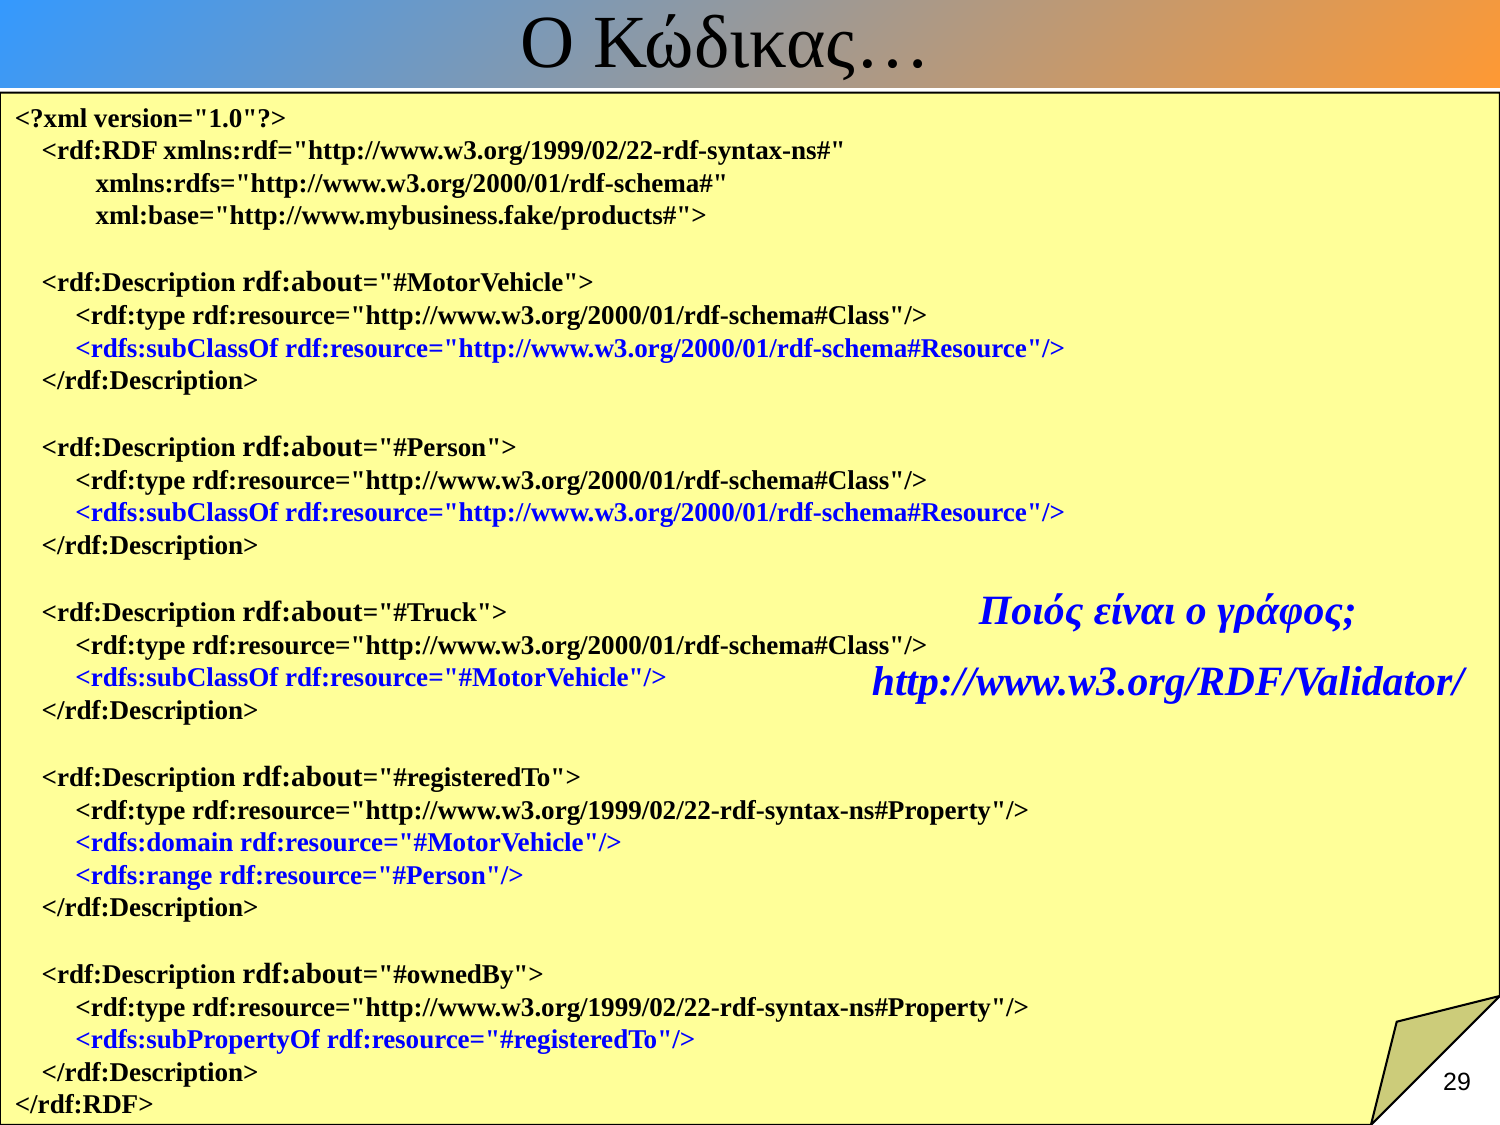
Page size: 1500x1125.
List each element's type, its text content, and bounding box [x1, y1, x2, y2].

text_box Ποιός είναι ο γράφος; http://www.w3.org/RDF/Validator/ [836, 575, 1500, 711]
text_box <?xml version="1.0"?> <rdf:RDF xmlns:rdf="http://www.w3.org/1999/02/22-rdf-syntax-ns#" xmlns:rdfs="http://www.w3.org/2000/01/rdf-schema#" xml:base="http://www.mybusiness.fake/products#"> <rdf:Description rdf:about="#MotorVehicle"> <rdf:type rdf:resource="http://www.w3.org/2000/01/rdf-schema#Class"/> <rdfs:subClassOf rdf:resource="http://www.w3.org/2000/01/rdf-schema#Resource"/> </rdf:Description> <rdf:Description rdf:about="#Person"> <rdf:type rdf:resource="http://www.w3.org/2000/01/rdf-schema#Class"/> <rdfs:subClassOf rdf:resource="http://www.w3.org/2000/01/rdf-schema#Resource"/> </rdf:Description> <rdf:Description rdf:about="#Truck"> <rdf:type rdf:resource="http://www.w3.org/2000/01/rdf-schema#Class"/> <rdfs:subClassOf rdf:resource="#MotorVehicle"/> </rdf:Description> <rdf:Description rdf:about="#registeredTo"> <rdf:type rdf:resource="http://www.w3.org/1999/02/22-rdf-syntax-ns#Property"/> <rdfs:domain rdf:resource="#MotorVehicle"/> <rdfs:range rdf:resource="#Person"/> </rdf:Description> <rdf:Description rdf:about="#ownedBy"> <rdf:type rdf:resource="http://www.w3.org/1999/02/22-rdf-syntax-ns#Property"/> <rdfs:subPropertyOf rdf:resource="#registeredTo"/> </rdf:Description> </rdf:RDF> [0, 92, 1500, 1125]
text_box 29 [1423, 1058, 1486, 1119]
title Ο Κώδικας… [0, 0, 1452, 92]
